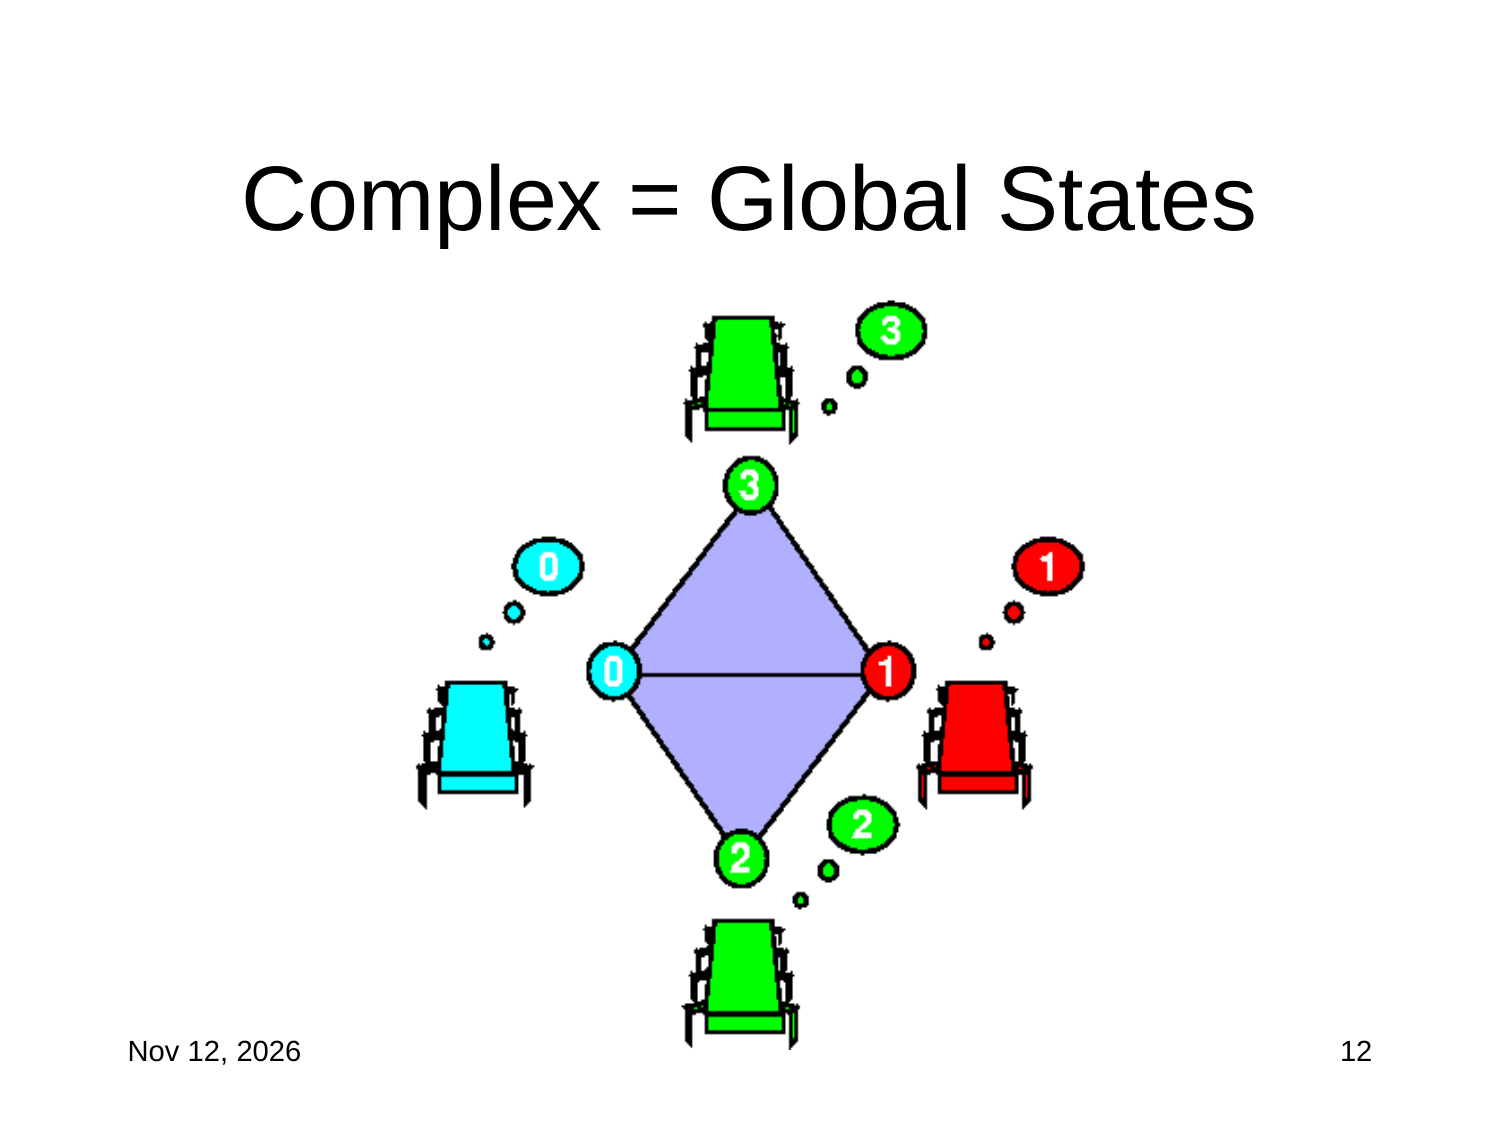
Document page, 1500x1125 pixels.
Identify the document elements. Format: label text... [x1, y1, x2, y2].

picture [413, 299, 1087, 1051]
slide_number 20-Oct-10 [112, 1024, 426, 1101]
title Complex = Global States [112, 99, 1388, 288]
slide_number 12 [1074, 1024, 1388, 1101]
